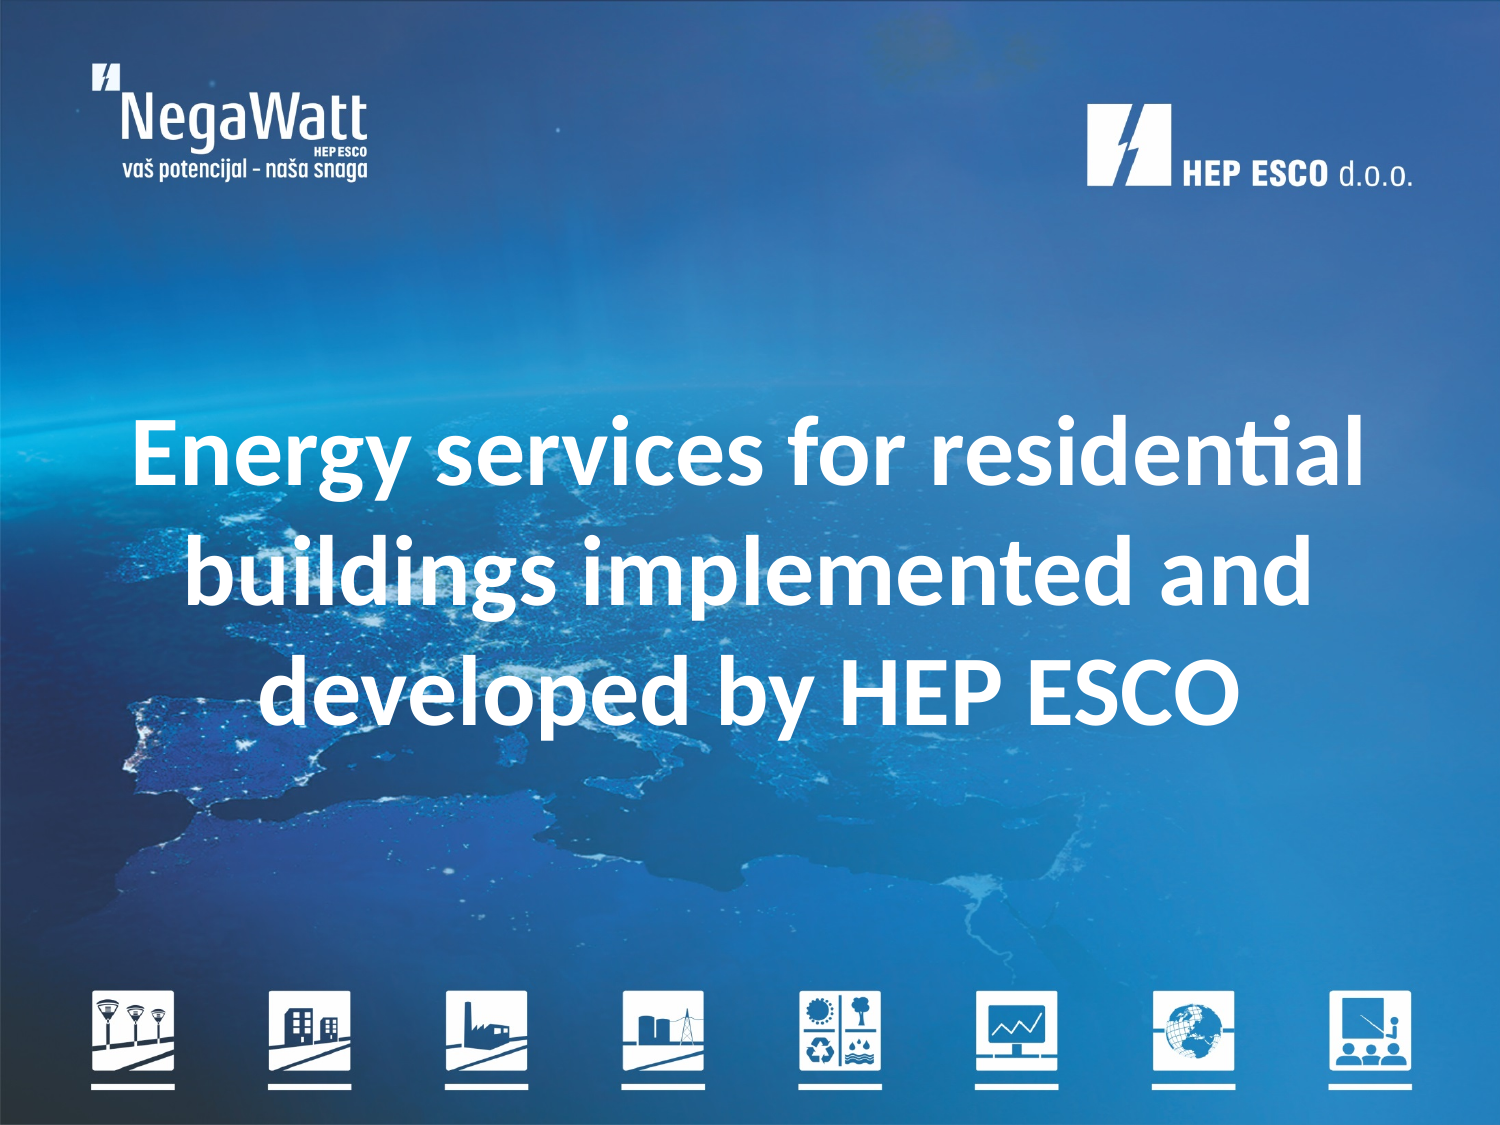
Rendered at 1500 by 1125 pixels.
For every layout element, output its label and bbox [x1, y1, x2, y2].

list [0, 0, 1500, 1125]
